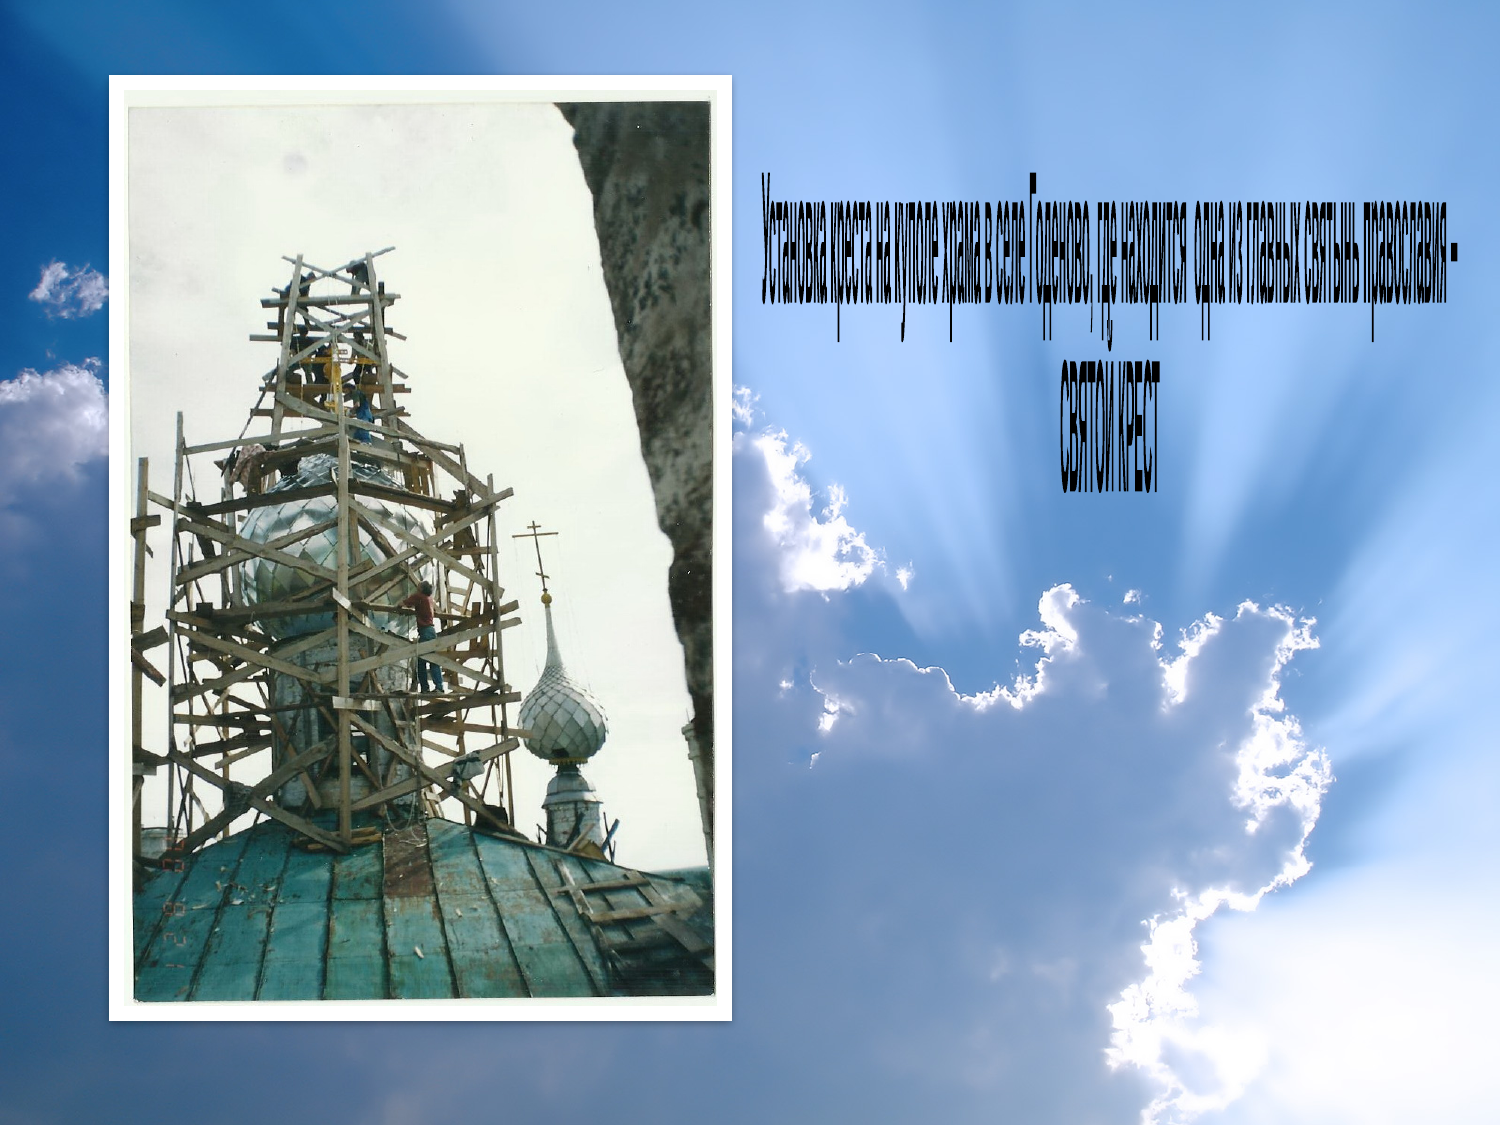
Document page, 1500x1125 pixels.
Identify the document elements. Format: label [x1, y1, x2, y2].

picture [123, 89, 718, 1007]
list [0, 0, 1500, 1125]
